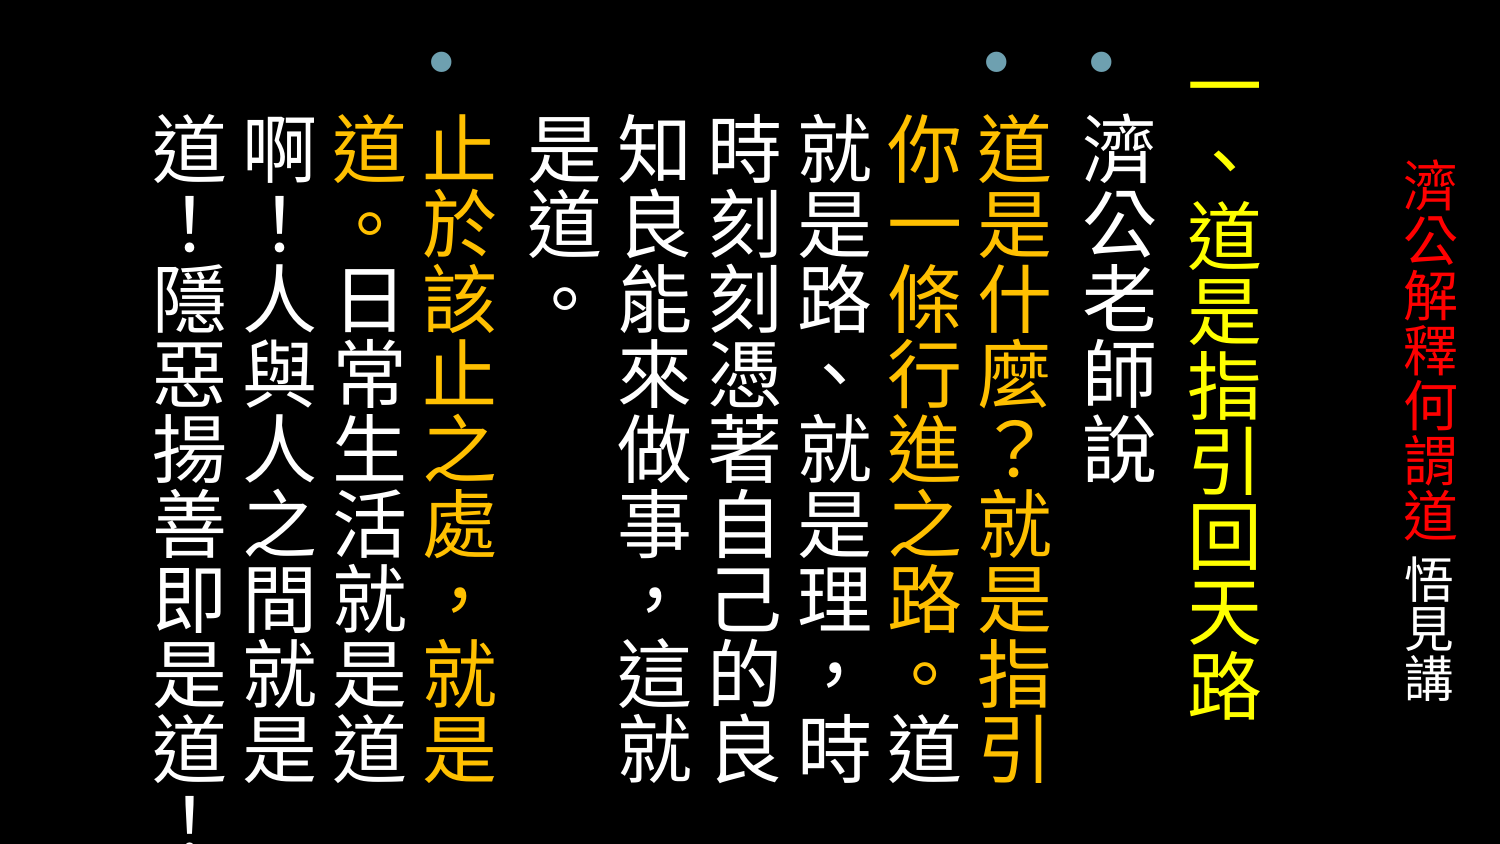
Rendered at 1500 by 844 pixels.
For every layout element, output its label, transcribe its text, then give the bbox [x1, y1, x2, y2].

list 一、道是指引回天路 濟公老師說 道是什麼？就是指引你一條行進之路。道就是路、就是理，時時刻刻憑著自己的良知良能來做事，這就是道。 止於該止之處，就是道。日常生活就是道啊！人與人之間就是道！隱惡揚善即是道！ [29, 27, 1365, 820]
title 濟公解釋何謂道 悟見講 [1387, 31, 1471, 830]
